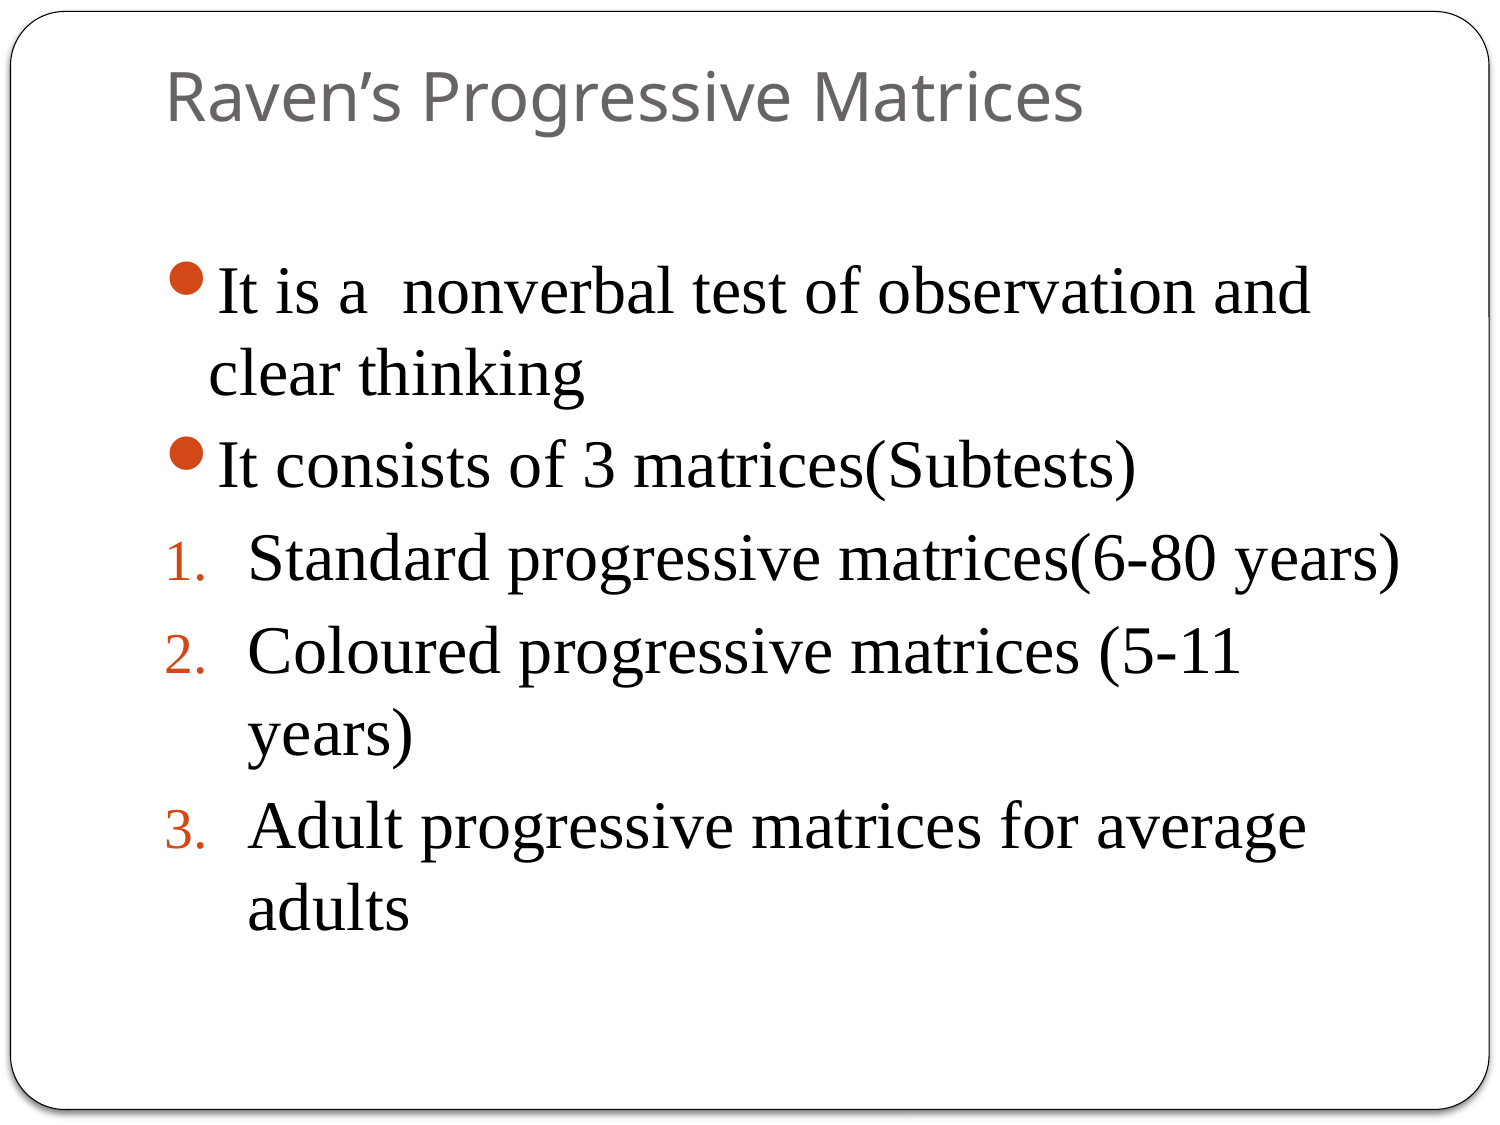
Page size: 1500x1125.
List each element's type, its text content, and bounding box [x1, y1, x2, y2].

title Raven’s Progressive Matrices [150, 45, 1425, 233]
list It is a nonverbal test of observation and clear thinking It consists of 3 matrices(Subtests) Standard progressive matrices(6-80 years) Coloured progressive matrices (5-11 years) Adult progressive matrices for average adults [150, 237, 1425, 988]
